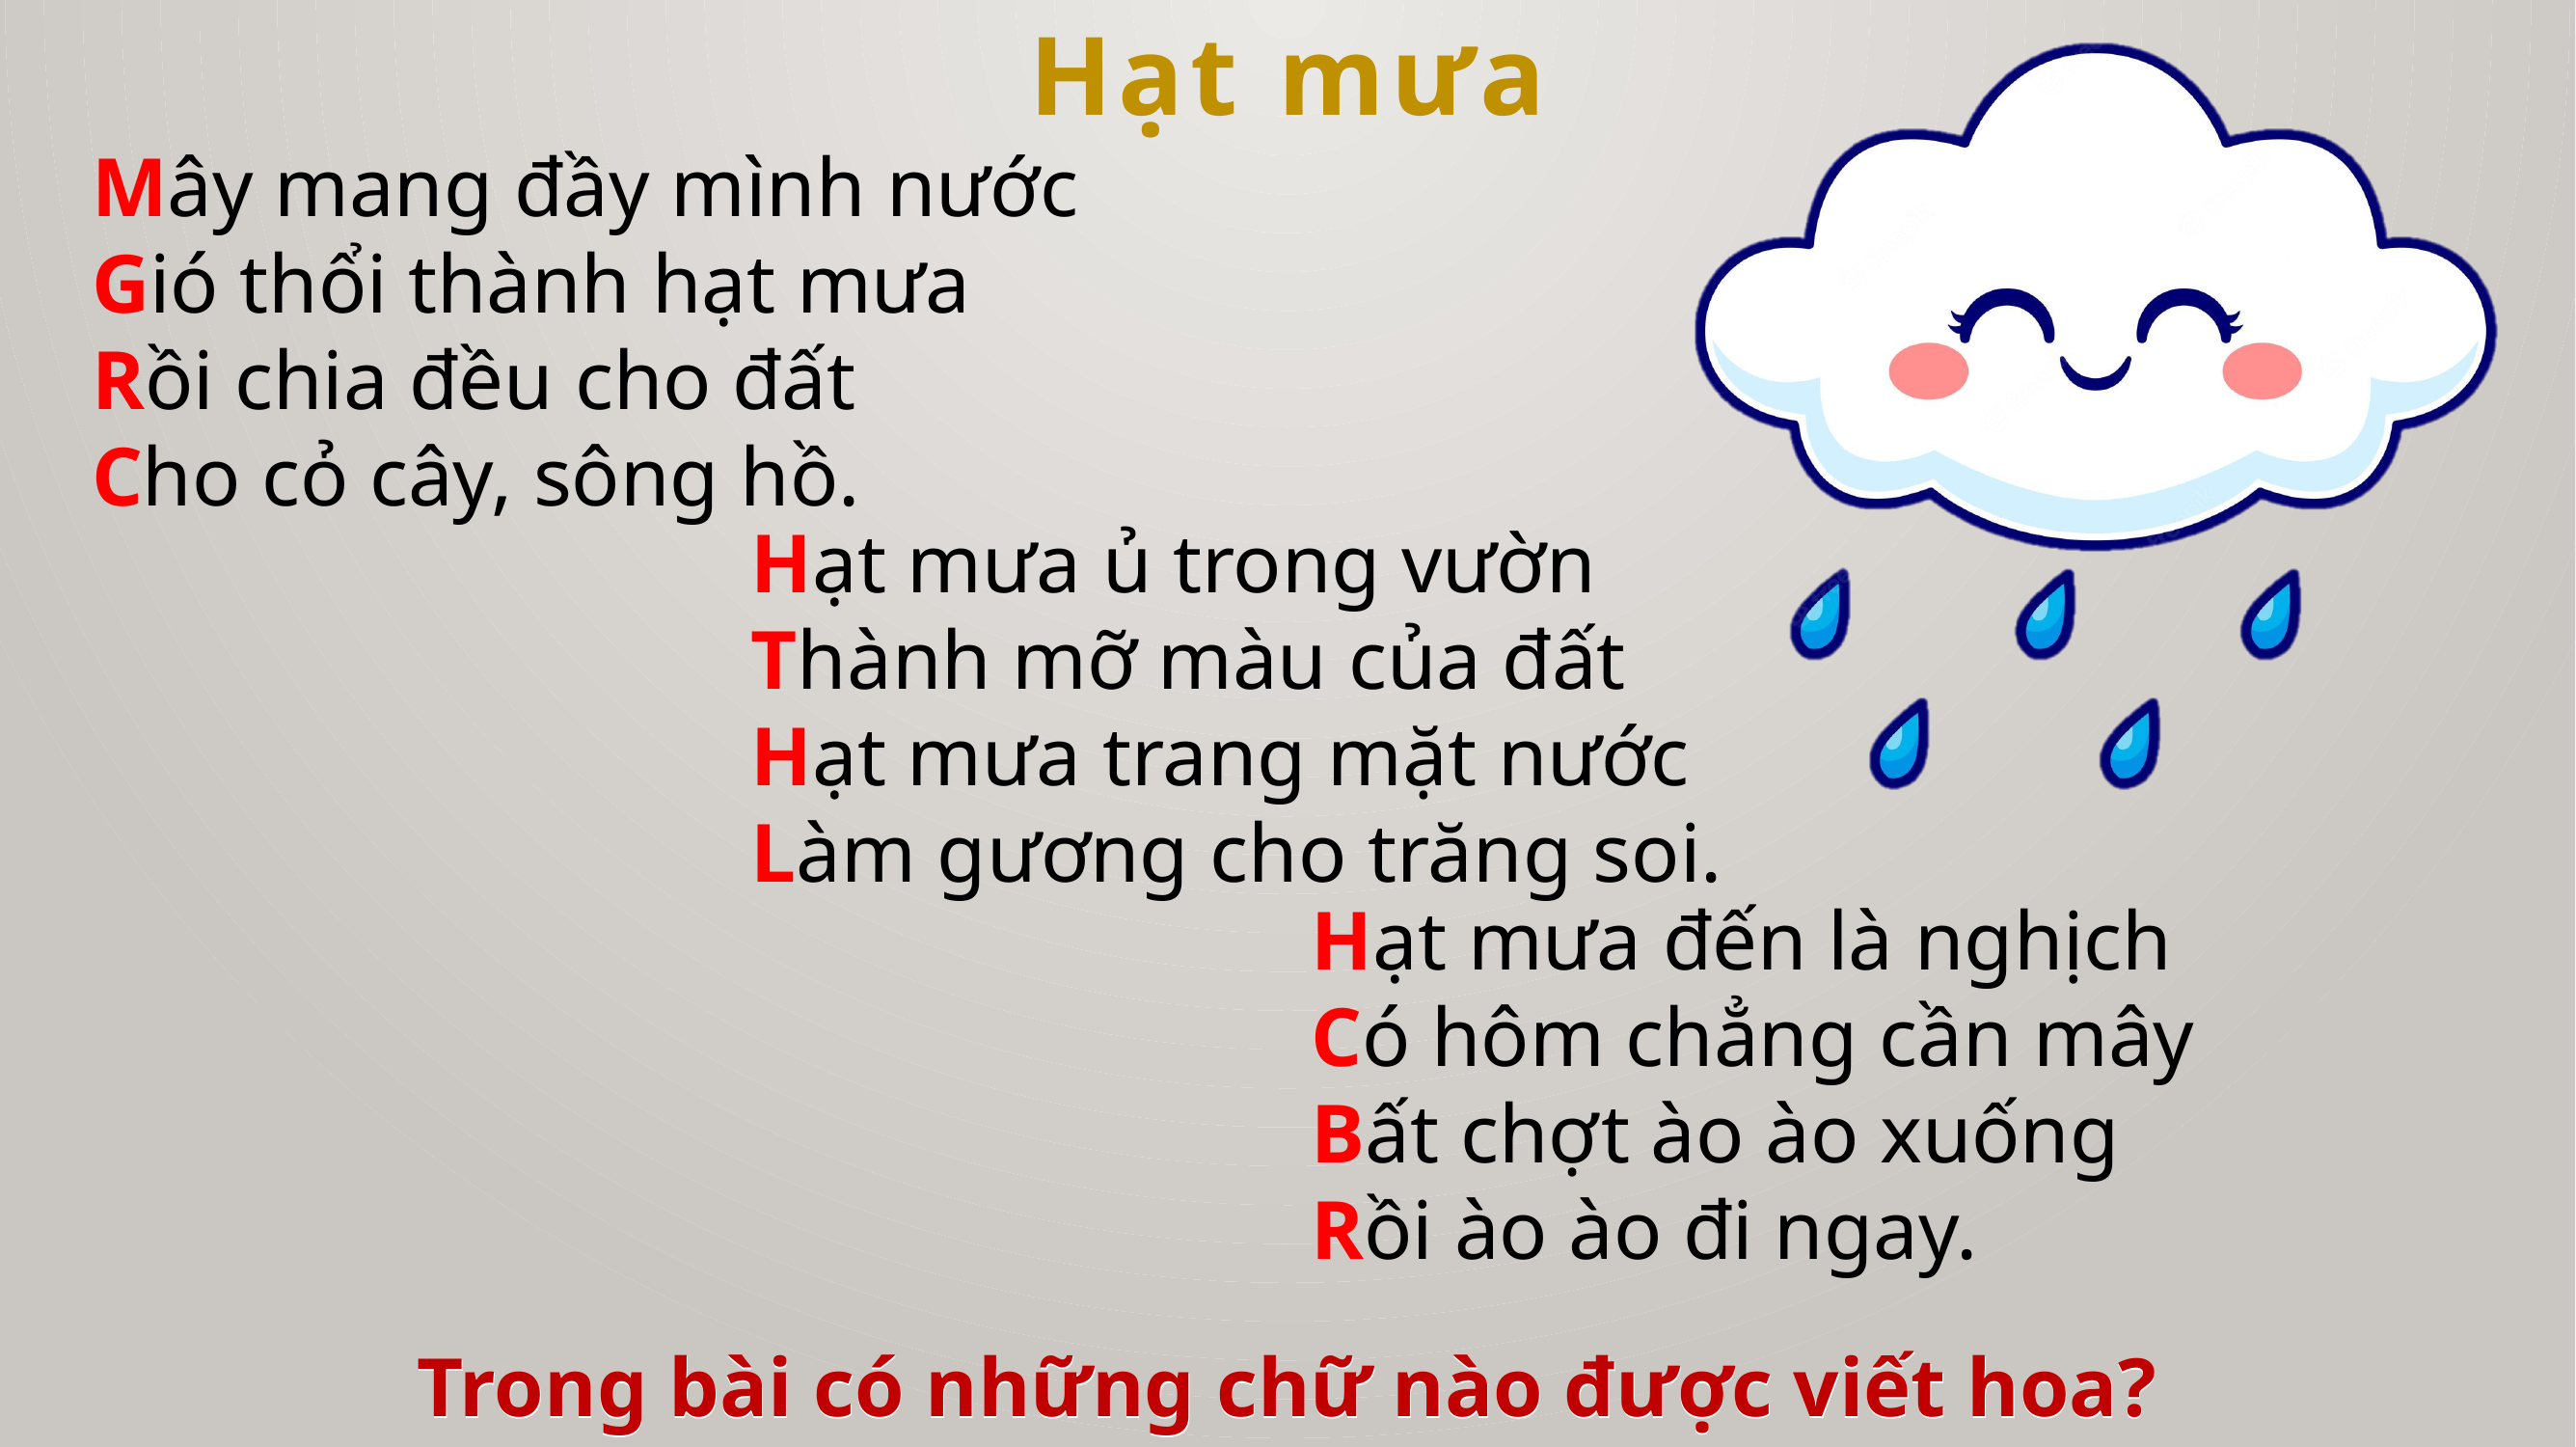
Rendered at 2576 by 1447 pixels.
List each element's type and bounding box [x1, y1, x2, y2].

text_box [67, 0, 2575, 1297]
text_box [52, 1328, 2522, 1443]
